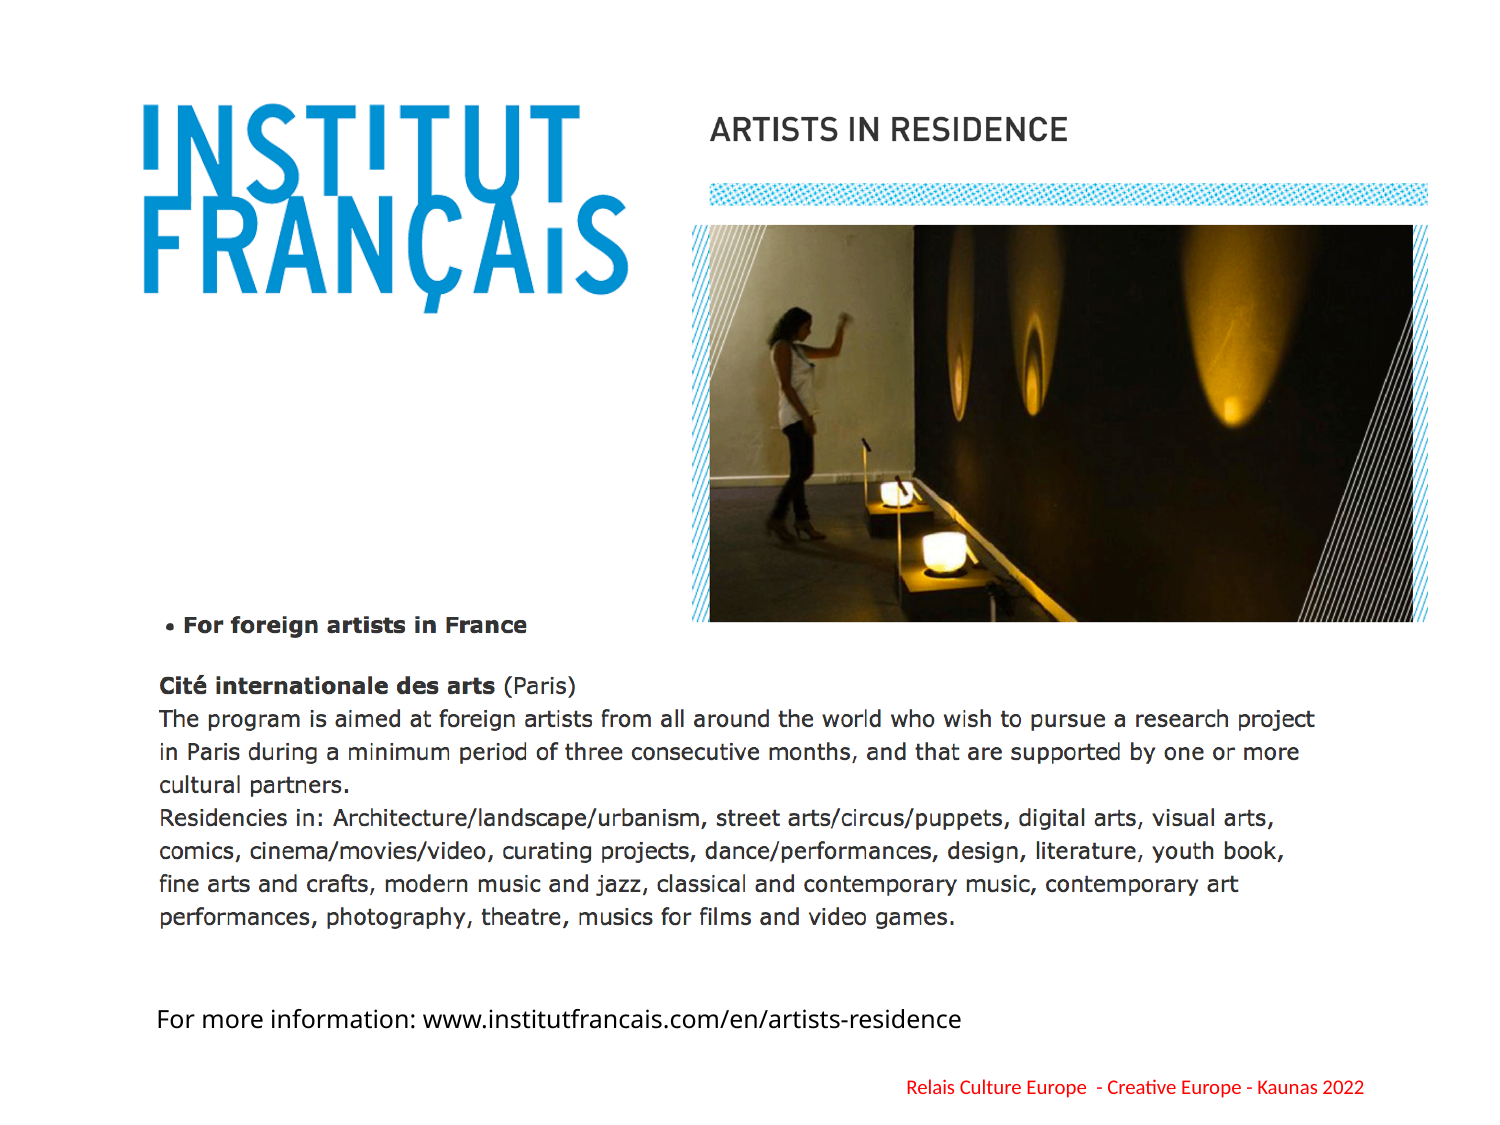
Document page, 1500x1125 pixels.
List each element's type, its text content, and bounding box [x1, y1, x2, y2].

picture [141, 101, 630, 317]
text_box For more information: www.institutfrancais.com/en/artists-residence [141, 996, 1428, 1041]
picture [141, 101, 1429, 938]
